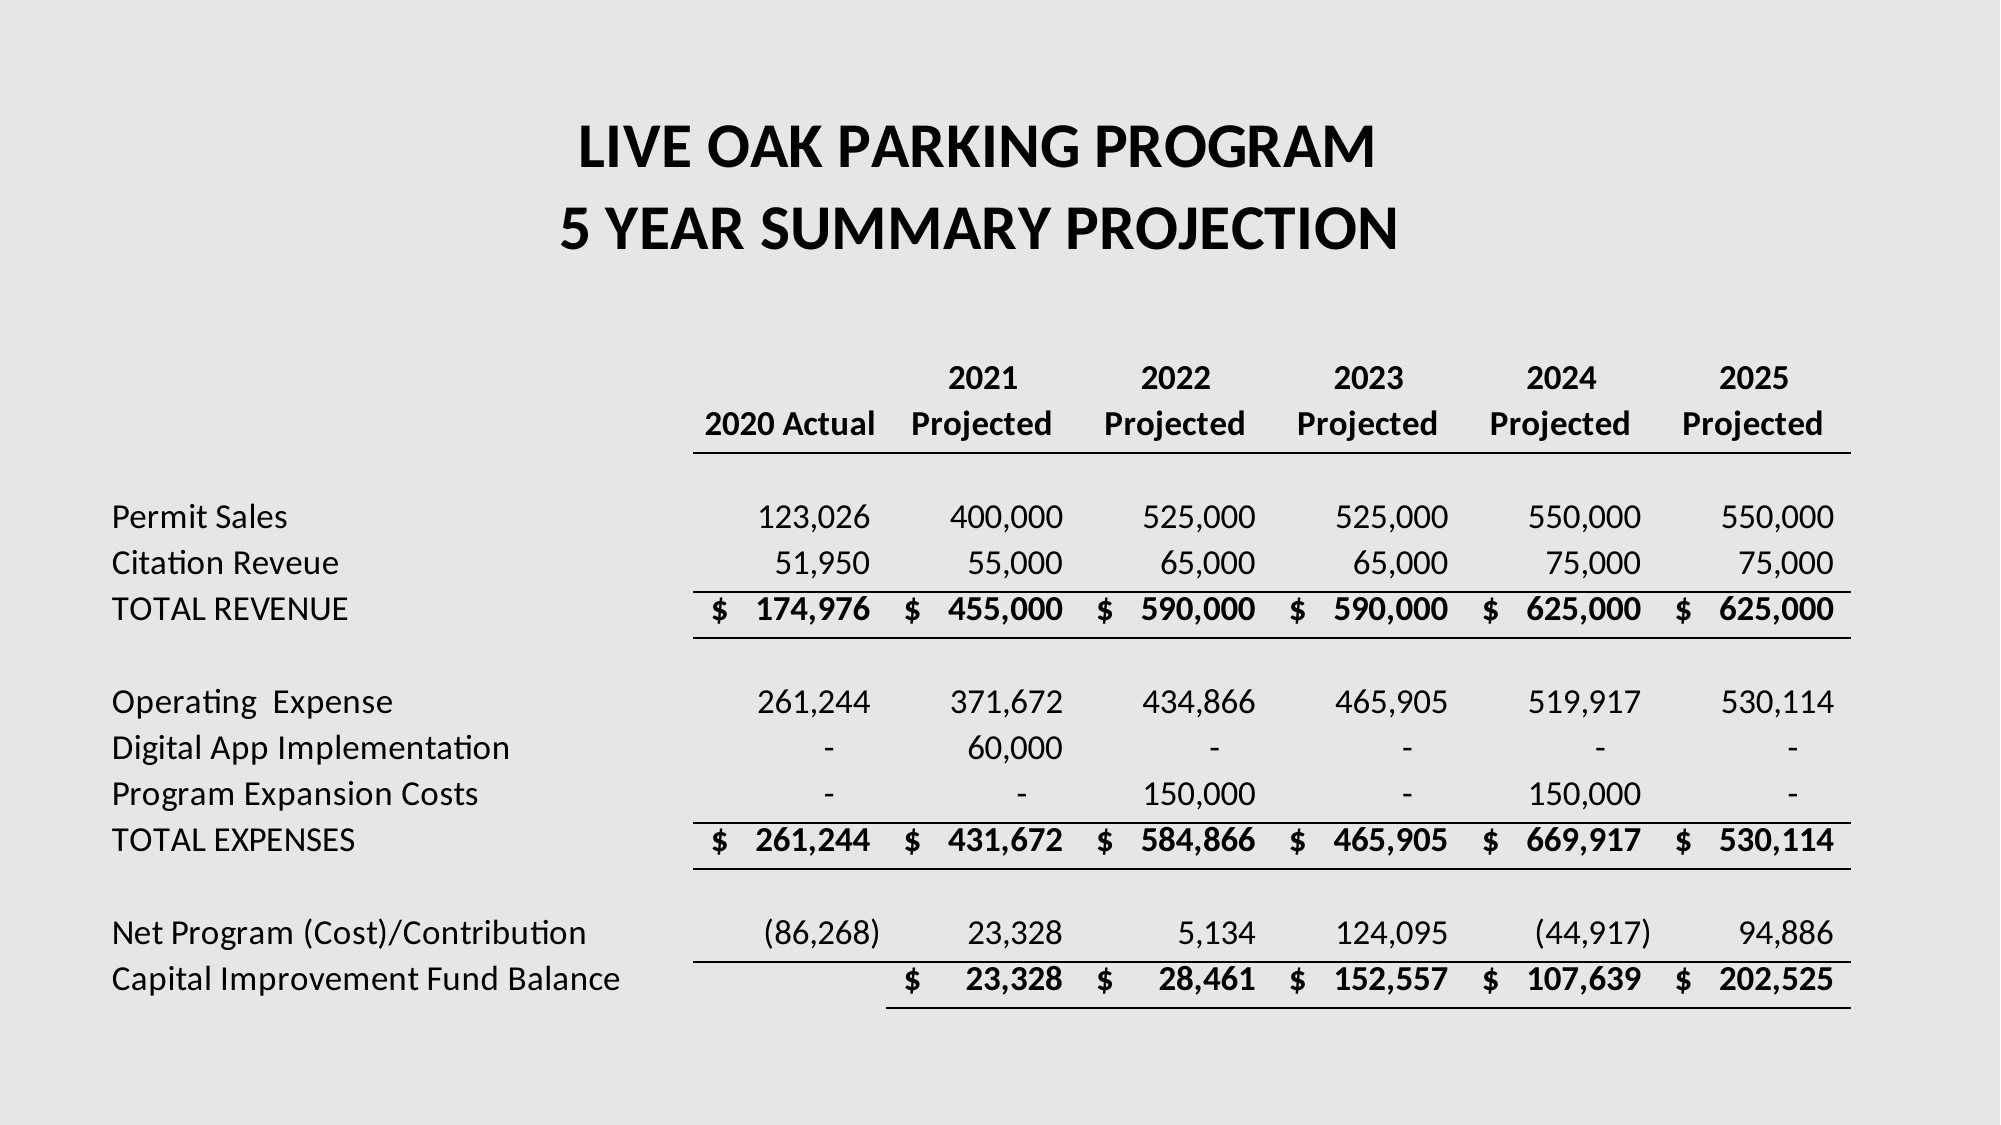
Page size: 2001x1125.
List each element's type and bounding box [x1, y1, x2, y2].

picture [105, 114, 1895, 1011]
